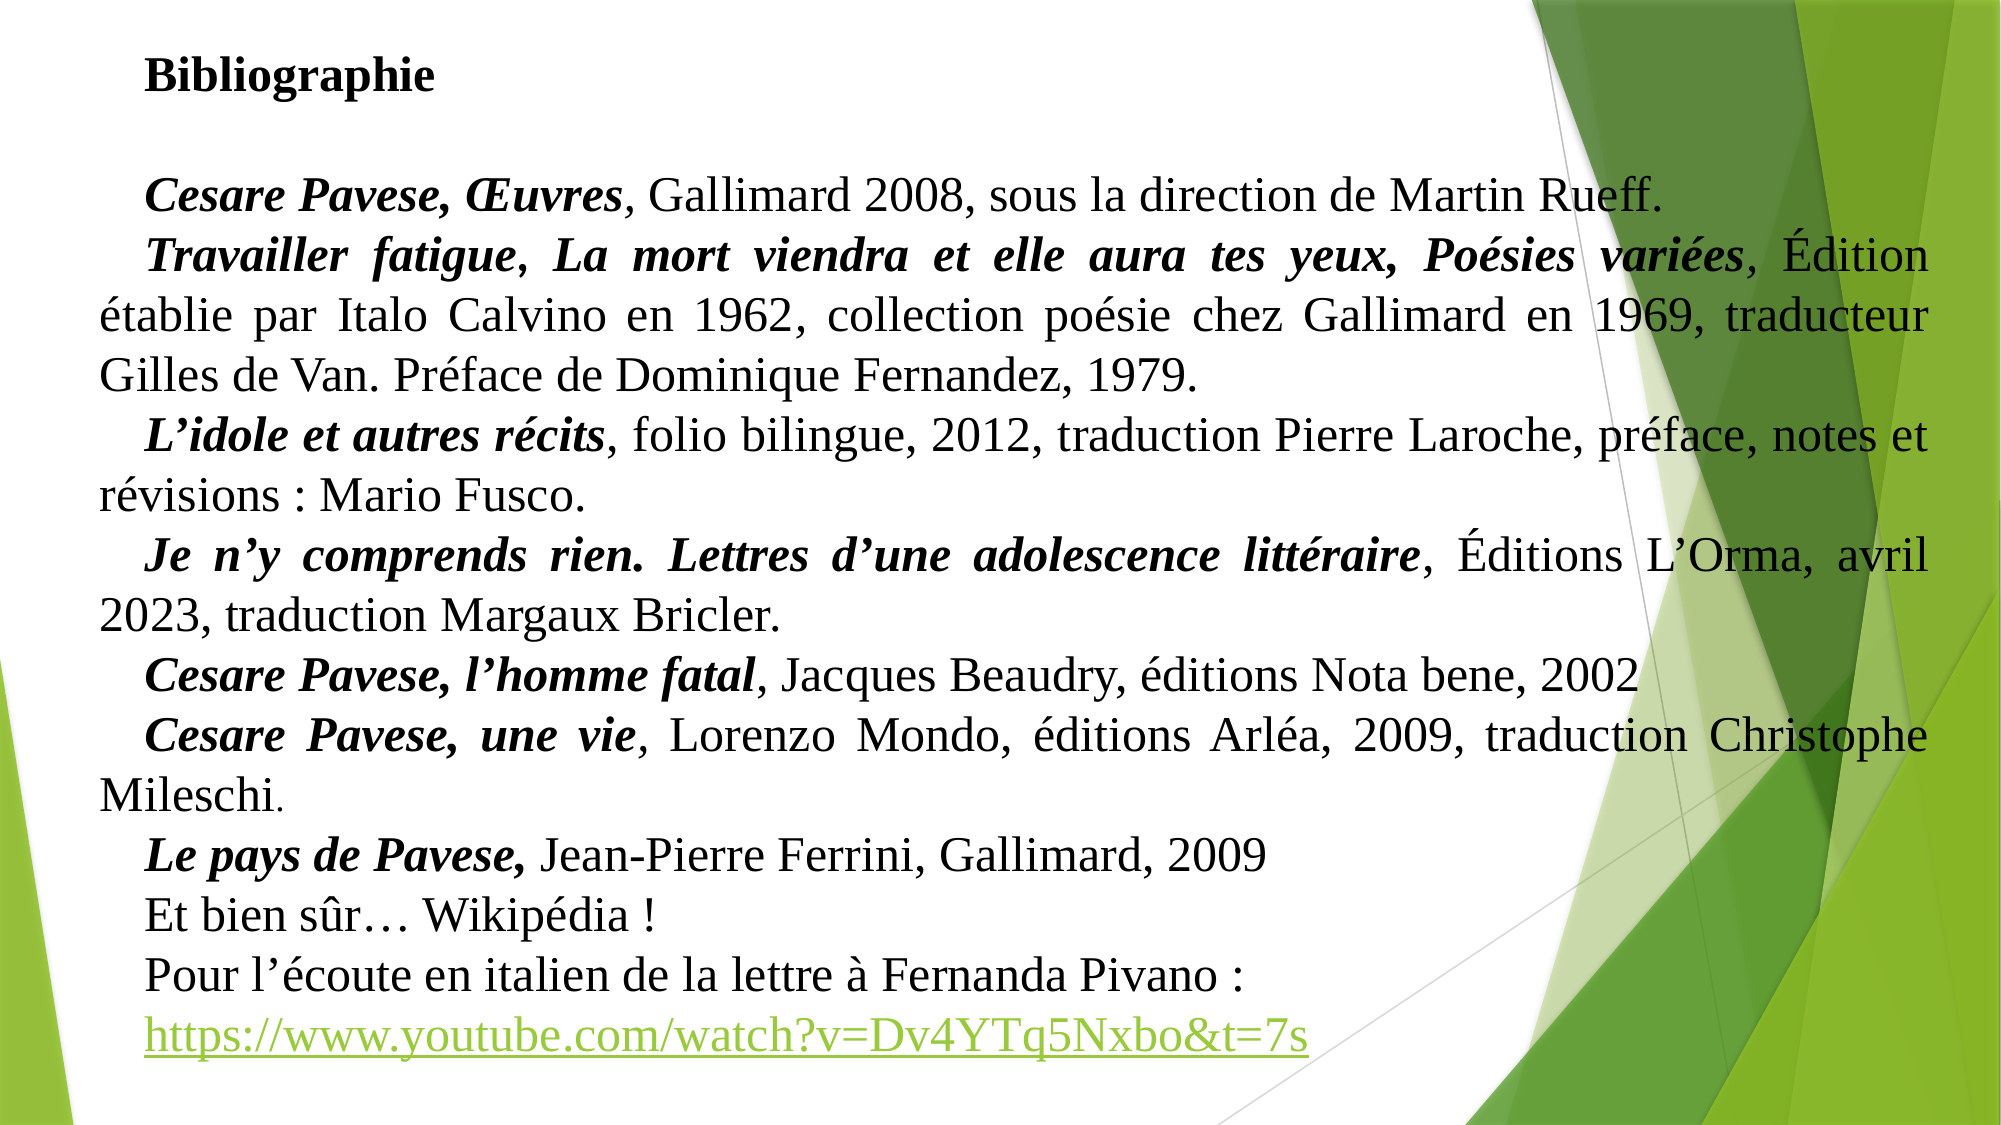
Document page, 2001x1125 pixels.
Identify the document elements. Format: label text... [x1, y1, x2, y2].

text_box Bibliographie Cesare Pavese, Œuvres, Gallimard 2008, sous la direction de Martin Rueff. Travailler fatigue, La mort viendra et elle aura tes yeux, Poésies variées, Édition établie par Italo Calvino en 1962, collection poésie chez Gallimard en 1969, traducteur Gilles de Van. Préface de Dominique Fernandez, 1979. L’idole et autres récits, folio bilingue, 2012, traduction Pierre Laroche, préface, notes et révisions : Mario Fusco. Je n’y comprends rien. Lettres d’une adolescence littéraire, Éditions L’Orma, avril 2023, traduction Margaux Bricler. Cesare Pavese, l’homme fatal, Jacques Beaudry, éditions Nota bene, 2002 Cesare Pavese, une vie, Lorenzo Mondo, éditions Arléa, 2009, traduction Christophe Mileschi. Le pays de Pavese, Jean-Pierre Ferrini, Gallimard, 2009 Et bien sûr… Wikipédia ! Pour l’écoute en italien de la lettre à Fernanda Pivano : https://www.youtube.com/watch?v=Dv4YTq5Nxbo&t=7s [85, 34, 1945, 1115]
